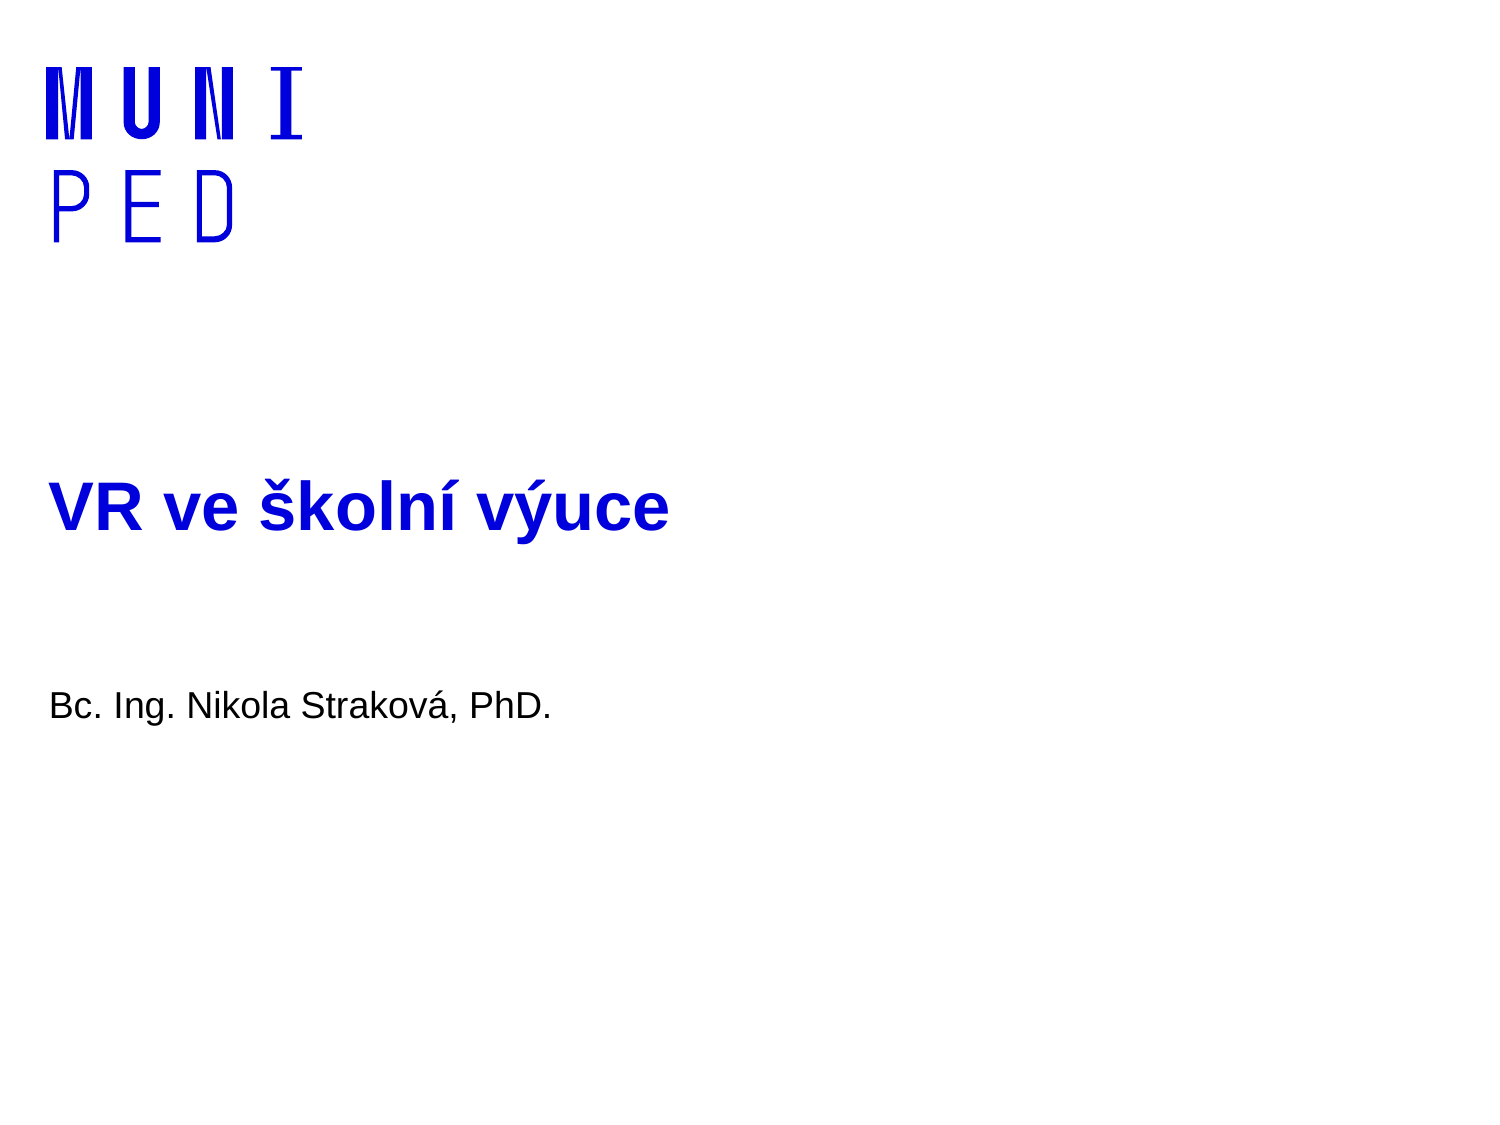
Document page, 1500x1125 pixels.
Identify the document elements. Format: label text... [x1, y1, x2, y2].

title VR ve školní výuce [49, 475, 1447, 668]
subtitle Bc. Ing. Nikola Straková, PhD. [49, 675, 1447, 790]
